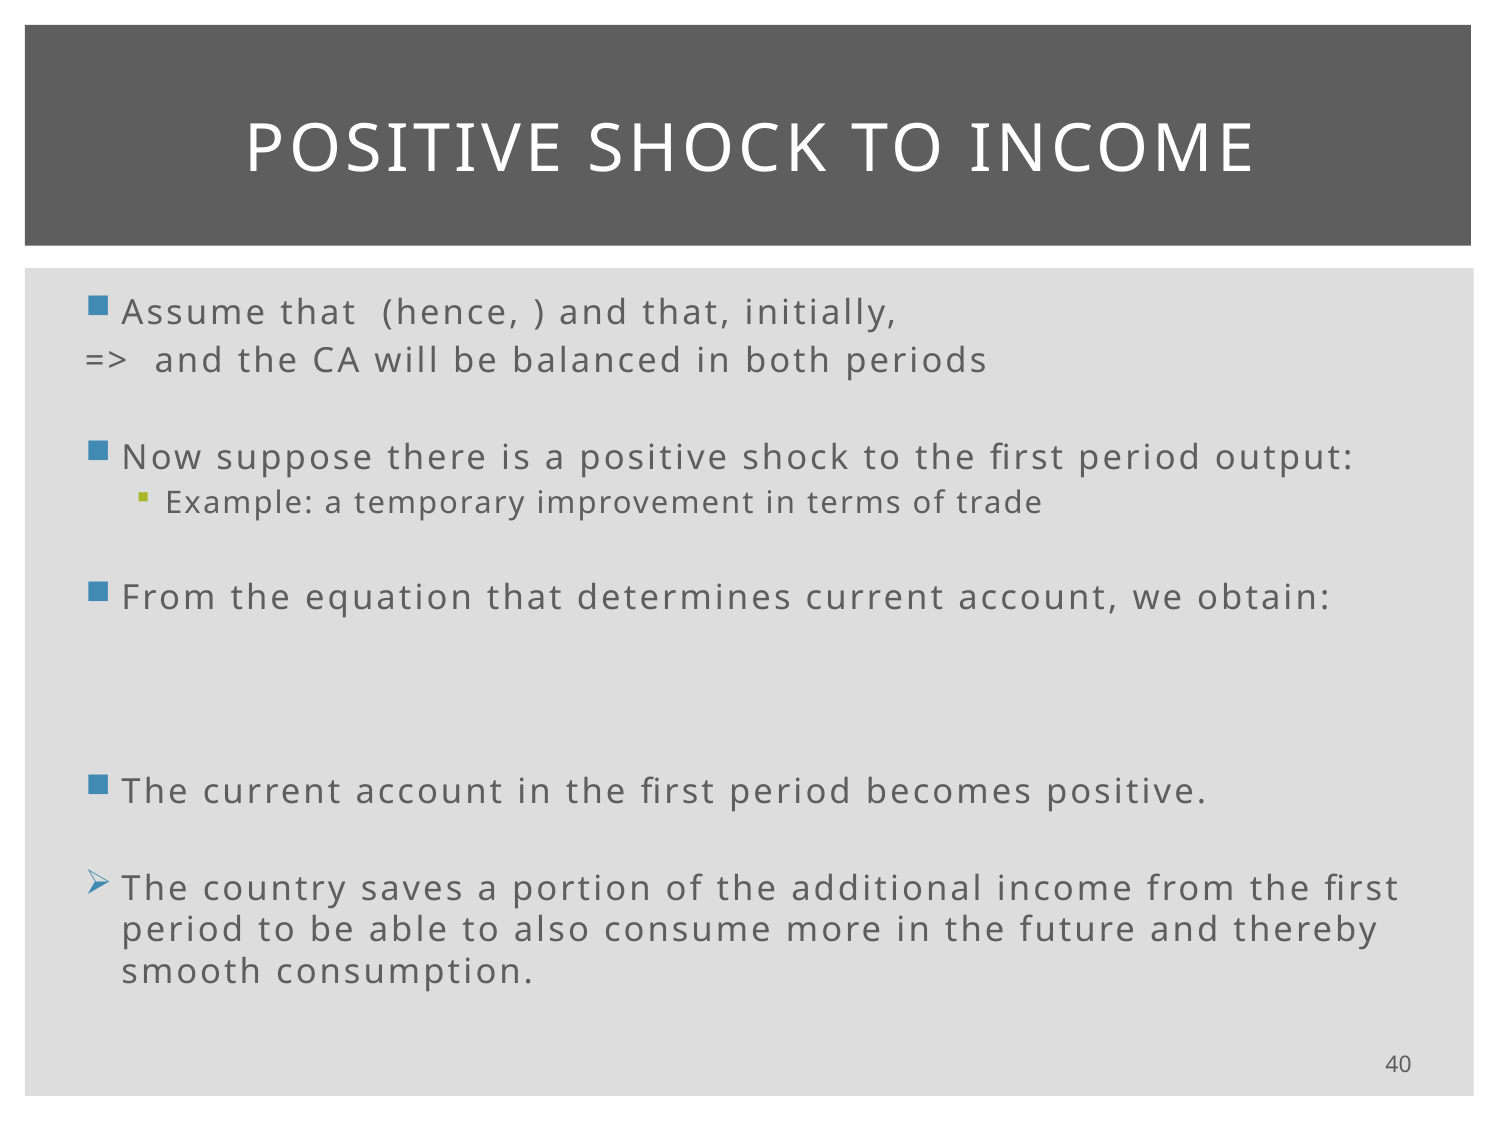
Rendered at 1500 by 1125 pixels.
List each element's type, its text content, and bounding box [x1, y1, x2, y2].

title Positive Shock to Income [62, 58, 1438, 232]
slide_number 40 [1349, 1041, 1448, 1089]
